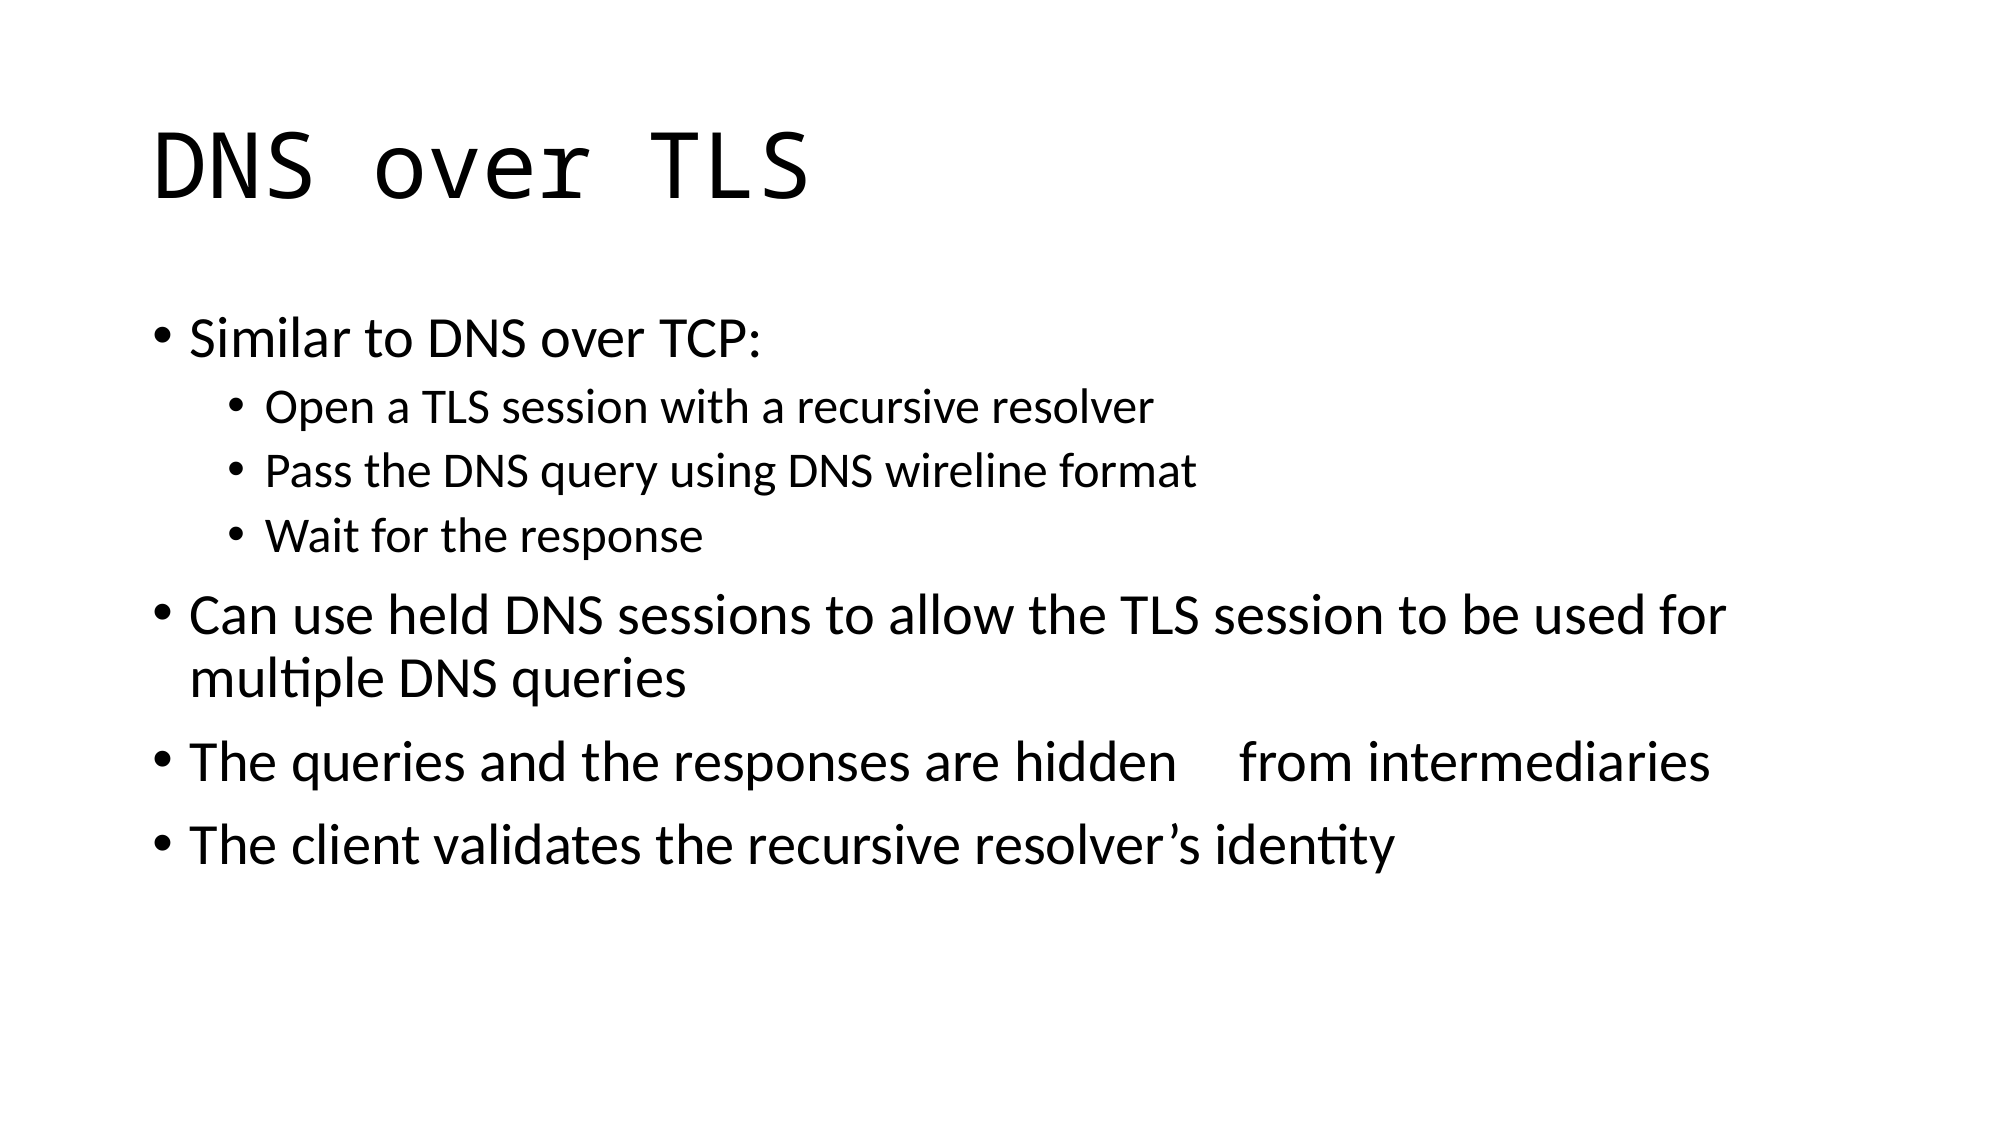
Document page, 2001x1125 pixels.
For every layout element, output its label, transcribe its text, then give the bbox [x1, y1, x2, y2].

title DNS over TLS [137, 59, 1863, 278]
list Similar to DNS over TCP: Open a TLS session with a recursive resolver Pass the DNS query using DNS wireline format Wait for the response Can use held DNS sessions to allow the TLS session to be used for multiple DNS queries The queries and the responses are hidden from intermediaries The client validates the recursive resolver’s identity [137, 299, 1863, 1014]
